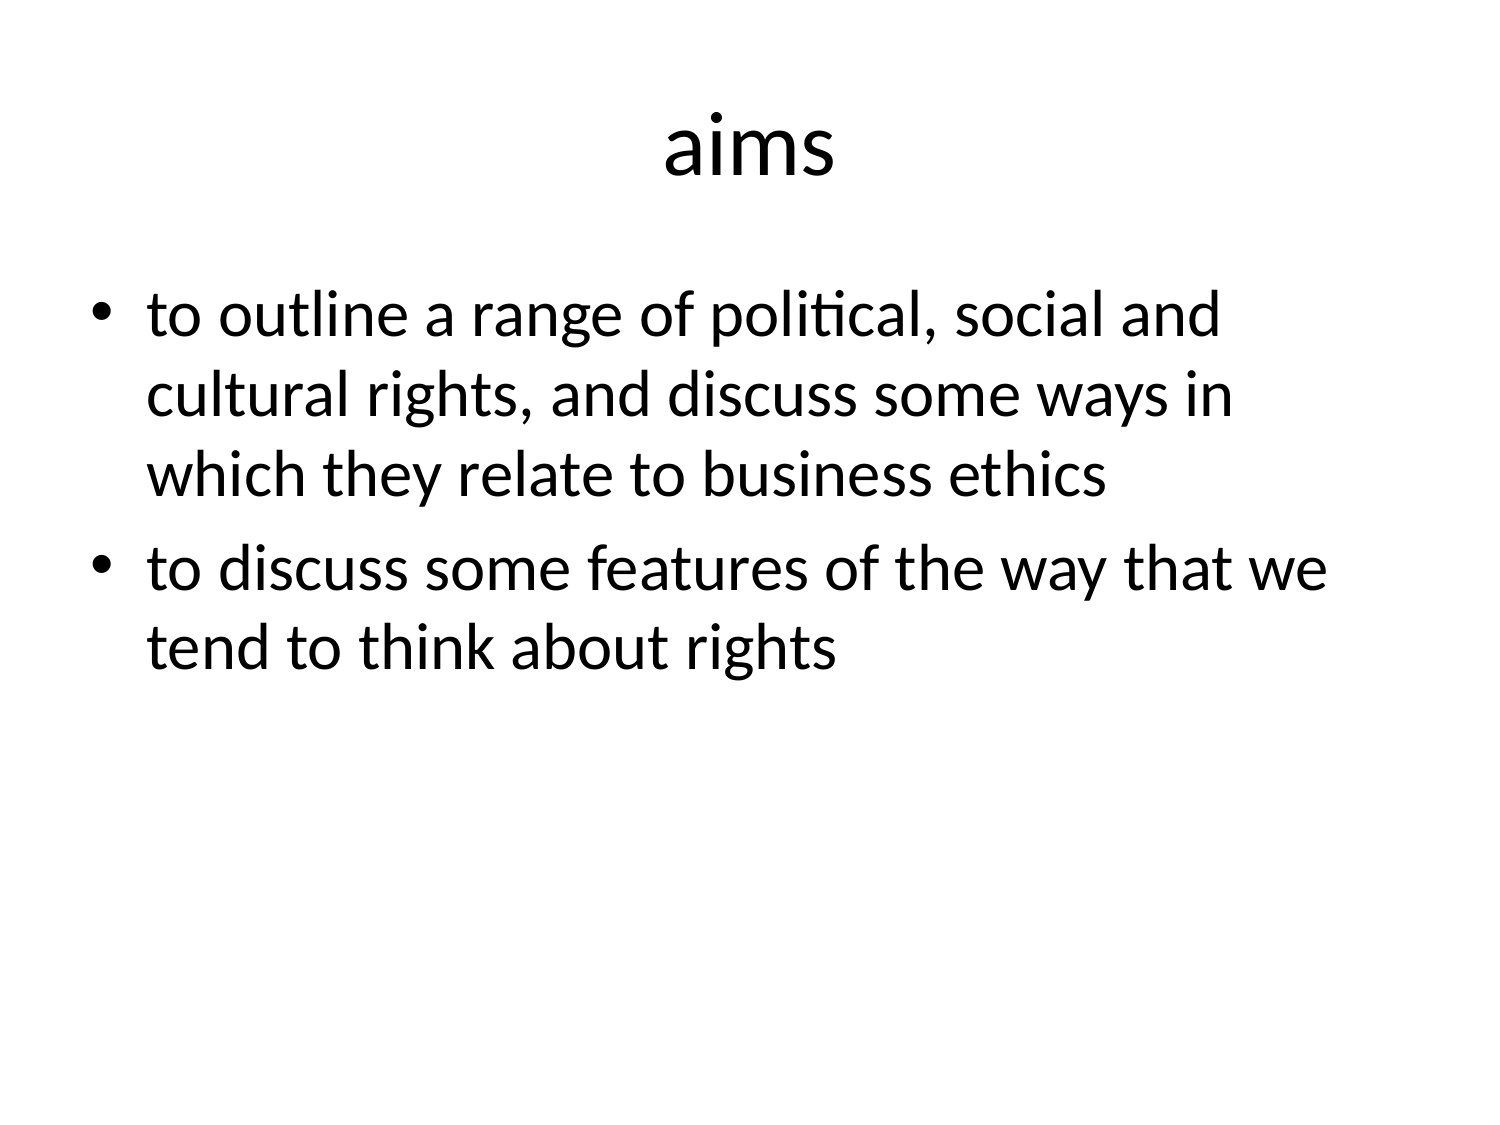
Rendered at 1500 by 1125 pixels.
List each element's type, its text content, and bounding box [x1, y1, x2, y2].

list to outline a range of political, social and cultural rights, and discuss some ways in which they relate to business ethics to discuss some features of the way that we tend to think about rights [75, 262, 1425, 1005]
title aims [75, 45, 1425, 233]
